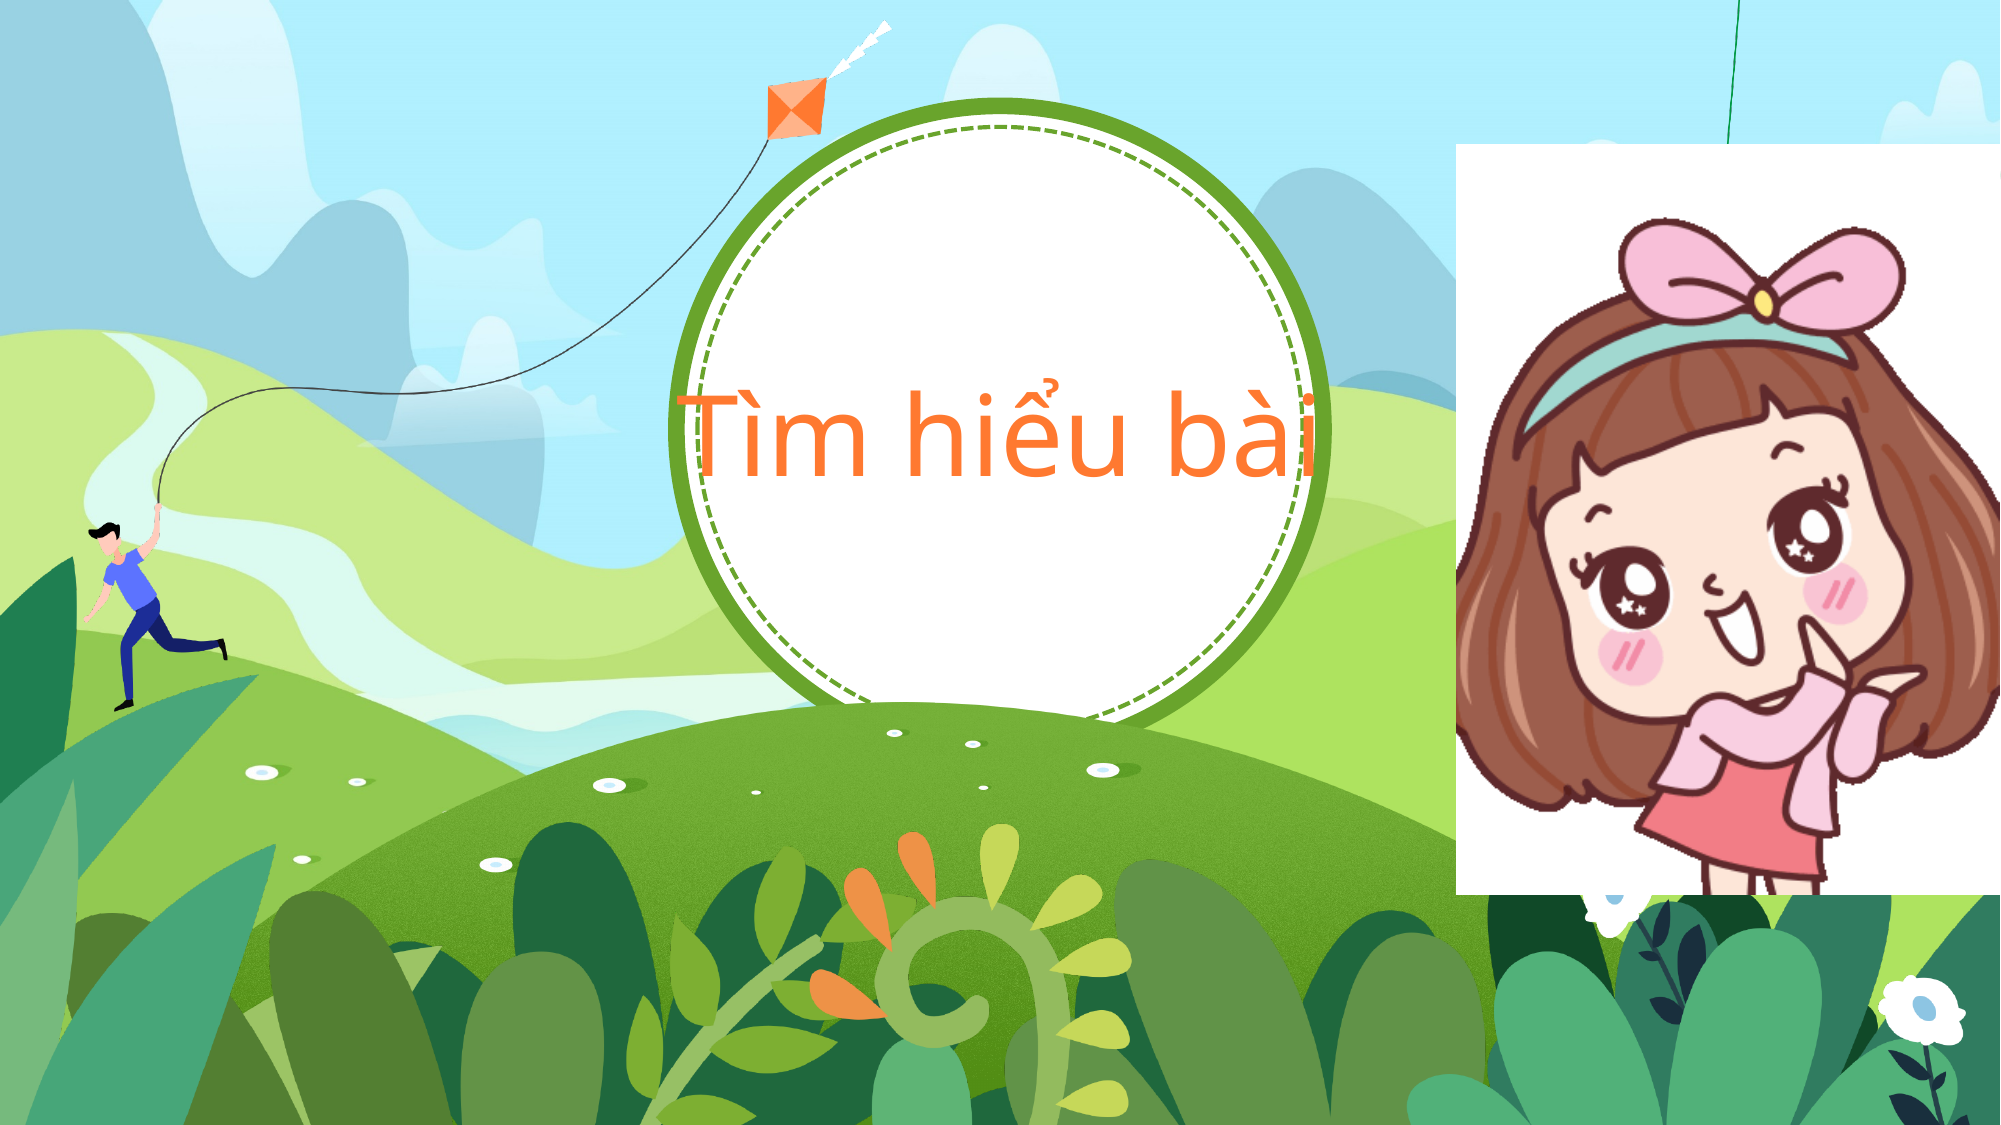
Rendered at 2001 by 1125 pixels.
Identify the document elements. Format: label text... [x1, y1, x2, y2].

picture [0, 0, 2001, 1125]
text_box Tìm hiểu bài [661, 356, 1339, 507]
